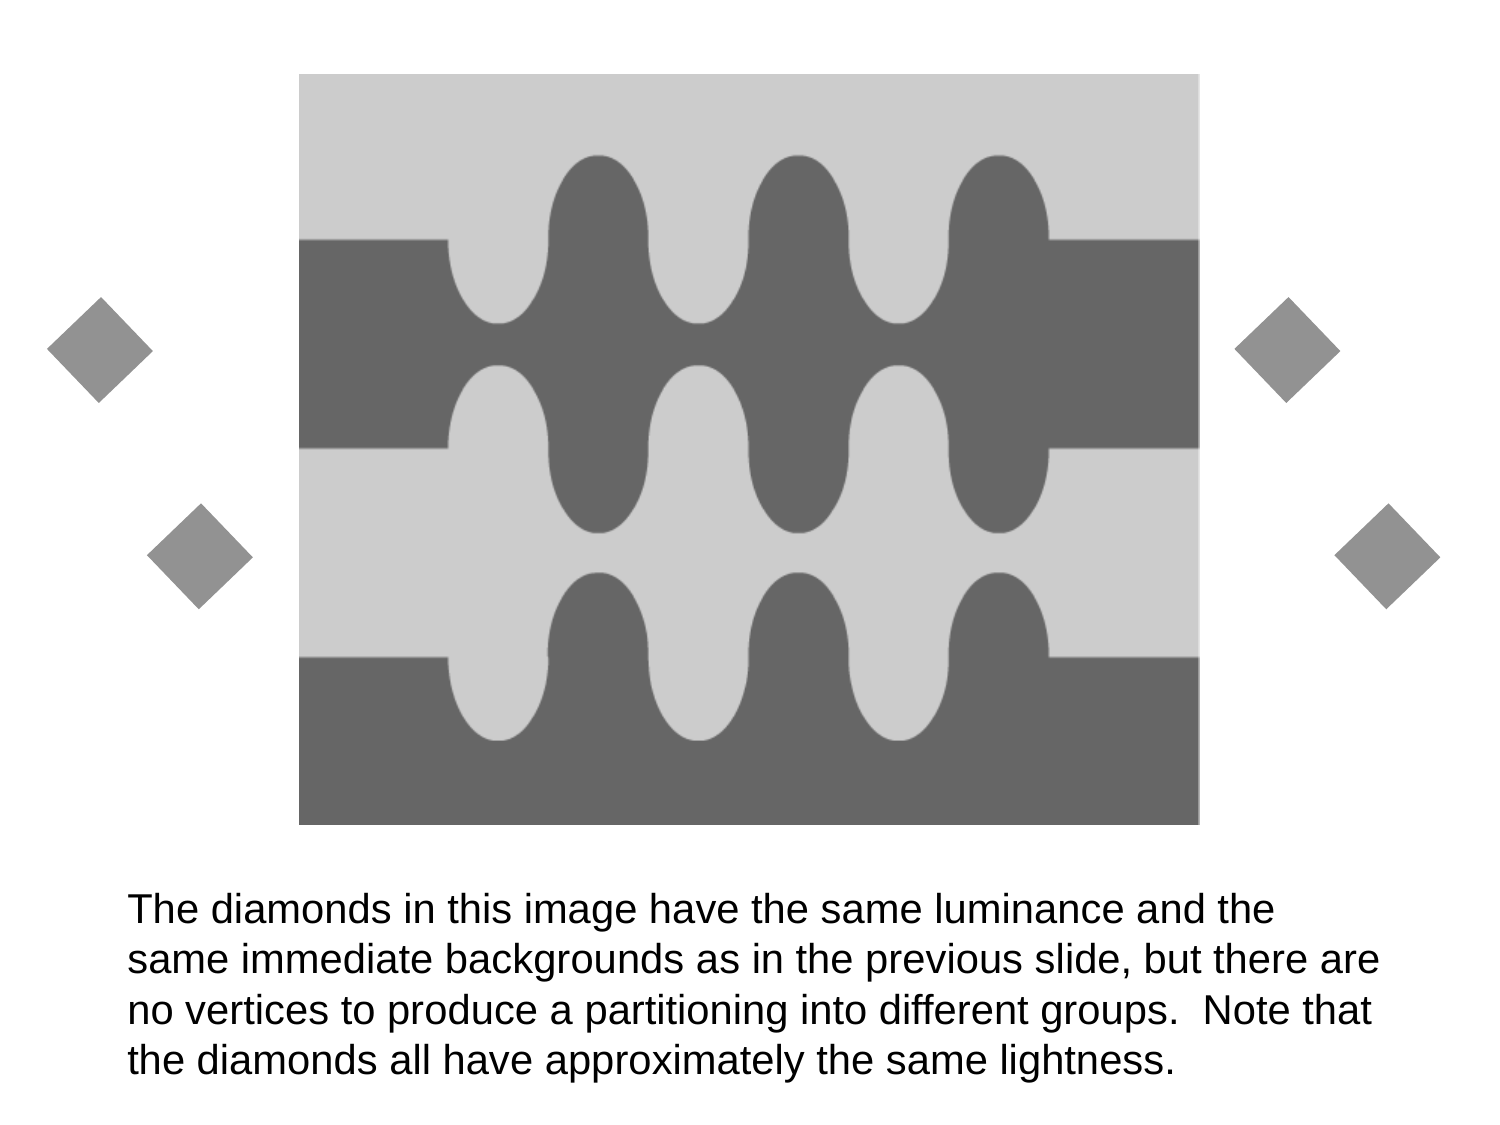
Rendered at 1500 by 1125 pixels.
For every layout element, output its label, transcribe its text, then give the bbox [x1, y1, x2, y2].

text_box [1249, 312, 1426, 595]
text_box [62, 312, 238, 595]
text_box The diamonds in this image have the same luminance and the same immediate backgrounds as in the previous slide, but there are no vertices to produce a partitioning into different groups. Note that the diamonds all have approximately the same lightness. [112, 874, 1400, 1090]
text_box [299, 74, 1200, 825]
